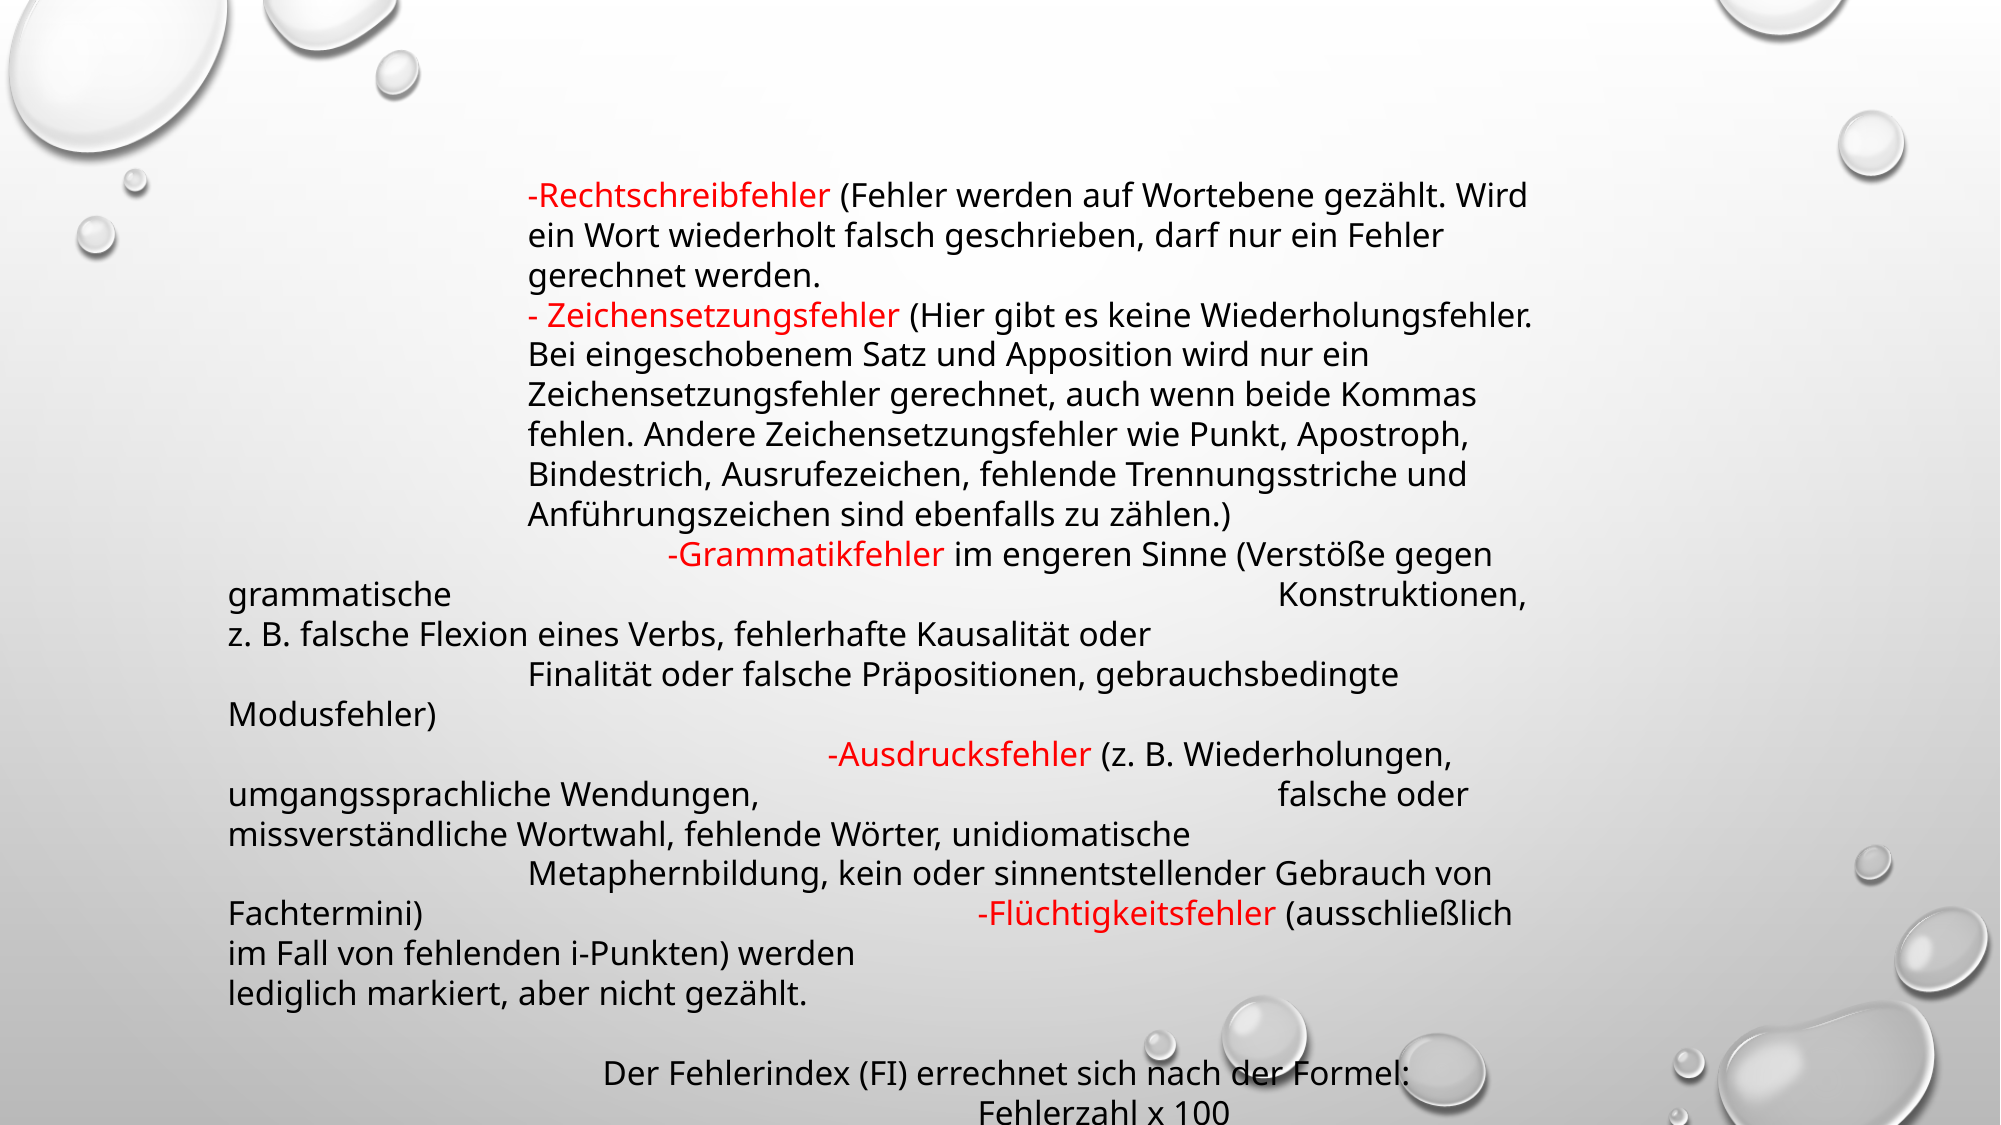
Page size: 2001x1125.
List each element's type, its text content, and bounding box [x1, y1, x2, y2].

picture [0, 0, 2000, 1125]
text_box -Rechtschreibfehler (Fehler werden auf Wortebene gezählt. Wird ein Wort wiederholt falsch geschrieben, darf nur ein Fehler gerechnet werden. - Zeichensetzungsfehler (Hier gibt es keine Wiederholungsfehler. Bei eingeschobenem Satz und Apposition wird nur ein Zeichensetzungsfehler gerechnet, auch wenn beide Kommas fehlen. Andere Zeichensetzungsfehler wie Punkt, Apostroph, Bindestrich, Ausrufezeichen, fehlende Trennungsstriche und Anführungszeichen sind ebenfalls zu zählen.) -Grammatikfehler im engeren Sinne (Verstöße gegen grammatische Konstruktionen, z. B. falsche Flexion eines Verbs, fehlerhafte Kausalität oder Finalität oder falsche Präpositionen, gebrauchsbedingte Modusfehler) -Ausdrucksfehler (z. B. Wiederholungen, umgangssprachliche Wendungen, falsche oder missverständliche Wortwahl, fehlende Wörter, unidiomatische Metaphernbildung, kein oder sinnentstellender Gebrauch von Fachtermini) -Flüchtigkeitsfehler (ausschließlich im Fall von fehlenden i-Punkten) werden lediglich markiert, aber nicht gezählt. Der Fehlerindex (FI) errechnet sich nach der Formel: Fehlerzahl x 100 ---------- Zahl der Wörter. [212, 166, 1552, 1125]
